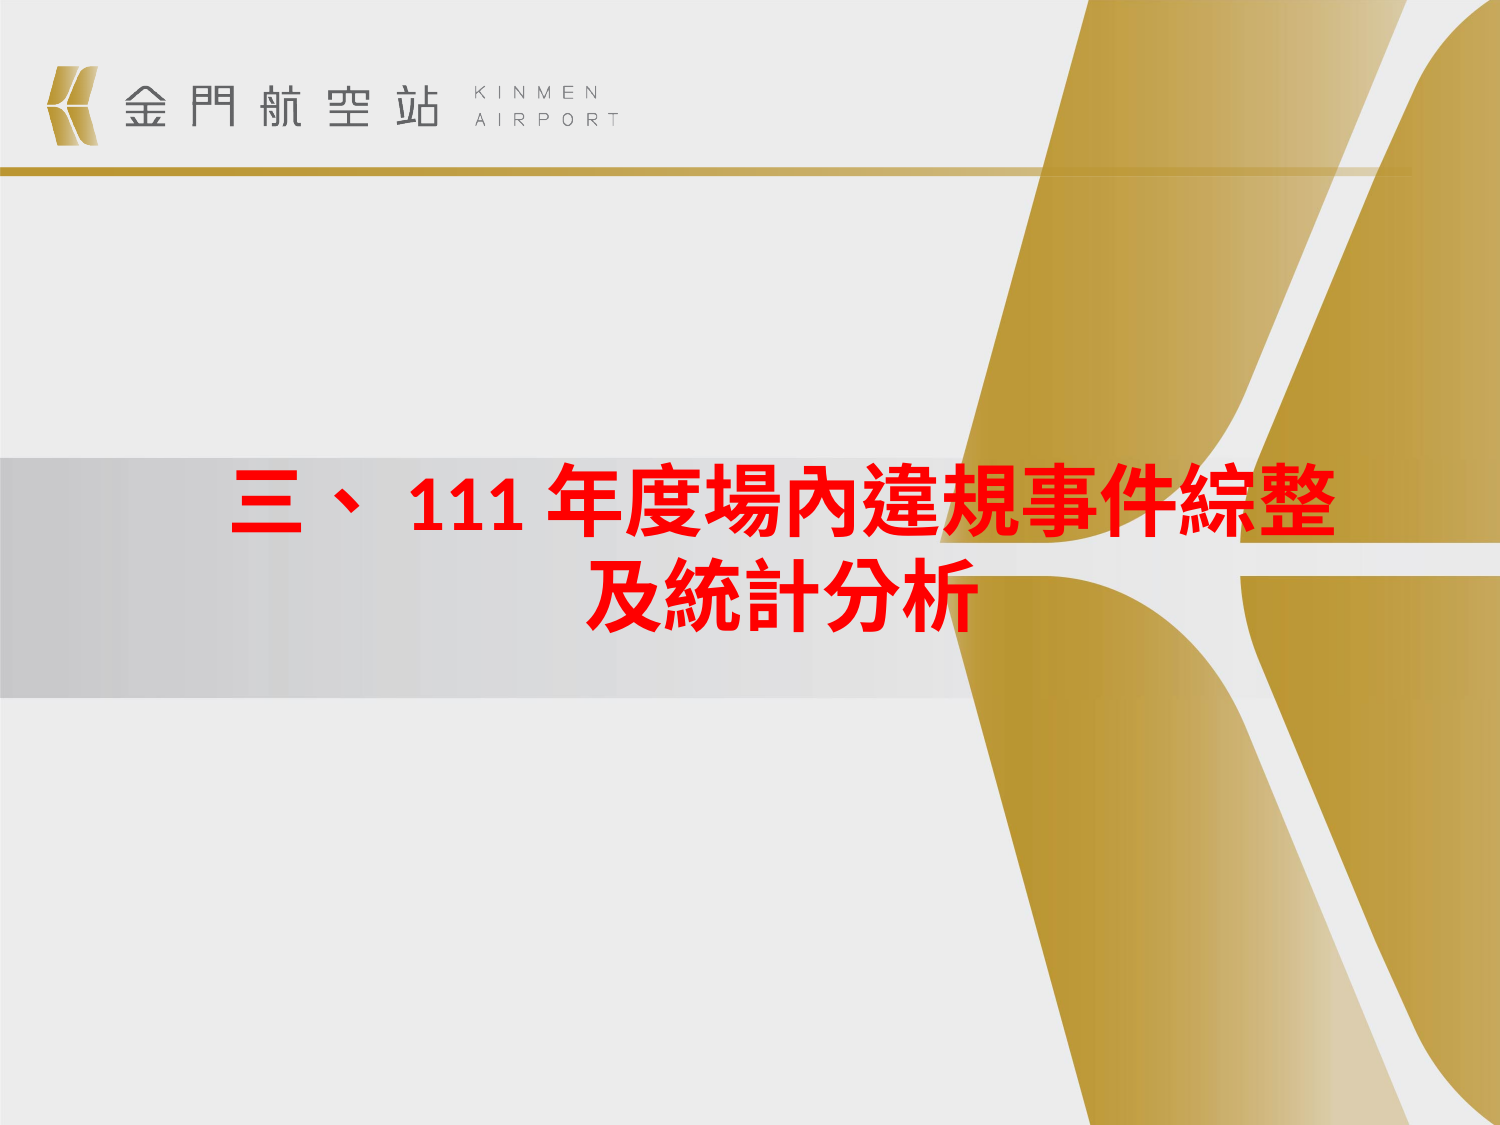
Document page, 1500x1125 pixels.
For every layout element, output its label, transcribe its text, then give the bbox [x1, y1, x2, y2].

picture [0, 0, 1500, 1125]
text_box 三、111年度場內違規事件綜整及統計分析 [118, 444, 1382, 839]
